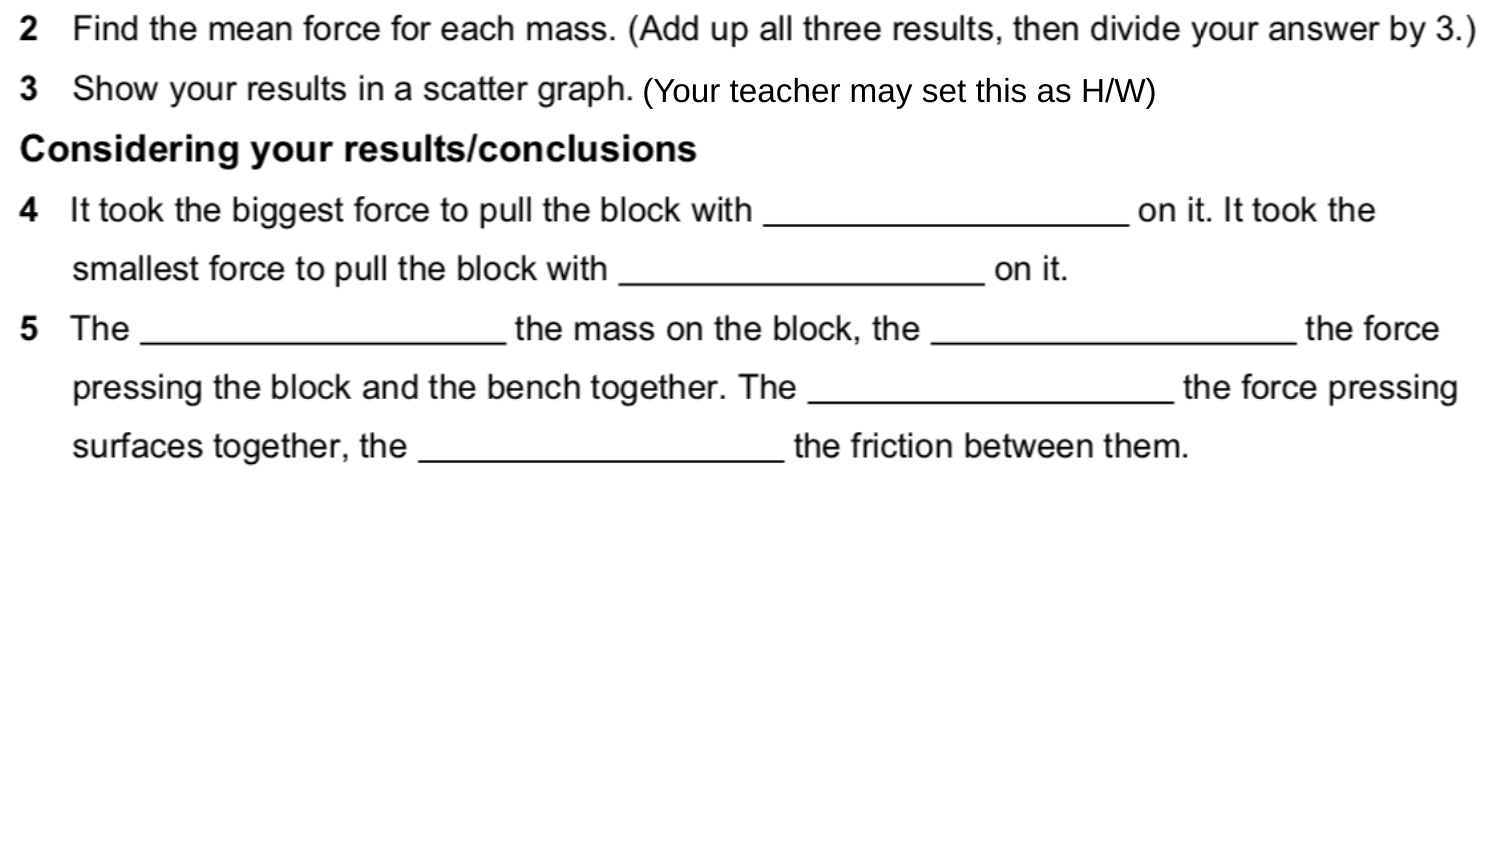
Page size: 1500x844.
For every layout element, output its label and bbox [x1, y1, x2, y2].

picture [0, 0, 1500, 475]
